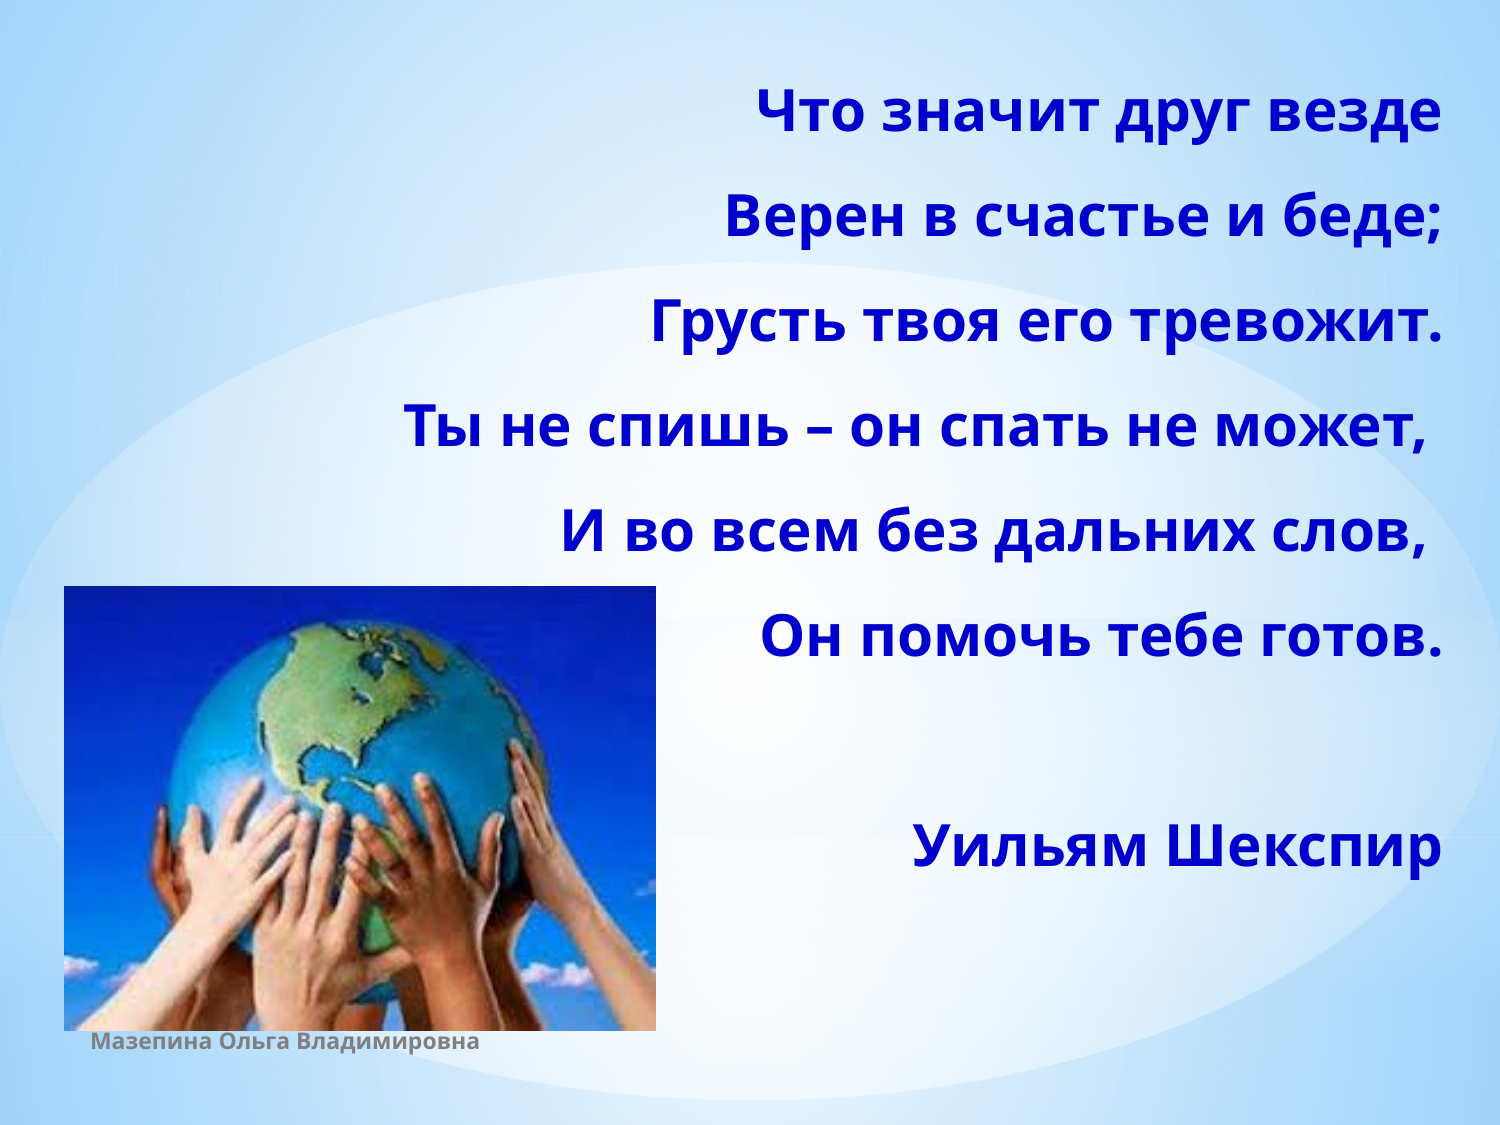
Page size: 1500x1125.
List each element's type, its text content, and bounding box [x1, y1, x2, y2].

footer Мазепина Ольга Владимировна [75, 1039, 625, 1073]
title Что значит друг везде Верен в счастье и беде; Грусть твоя его тревожит. Ты не спишь – он спать не может, И во всем без дальних слов, Он помочь тебе готов. Уильям Шекспир [75, 30, 1459, 634]
picture [64, 585, 656, 1031]
